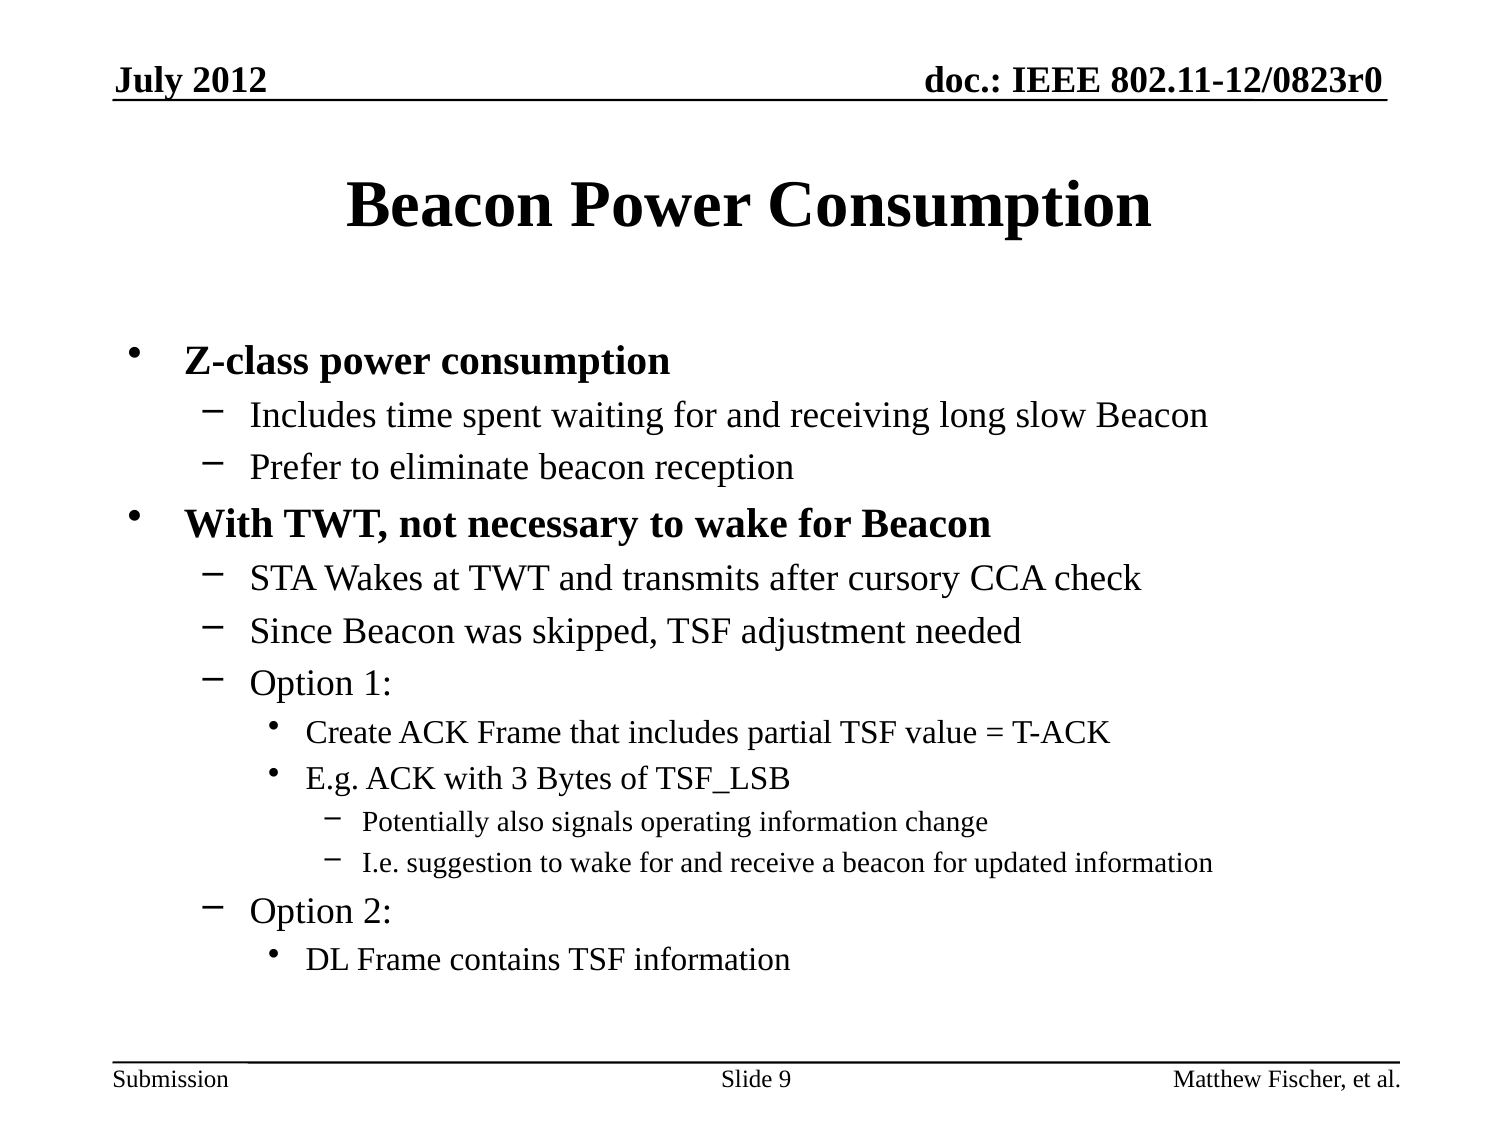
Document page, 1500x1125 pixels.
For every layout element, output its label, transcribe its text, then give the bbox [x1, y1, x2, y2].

slide_number Slide 9 [712, 1061, 800, 1093]
list Z-class power consumption Includes time spent waiting for and receiving long slow Beacon Prefer to eliminate beacon reception With TWT, not necessary to wake for Beacon STA Wakes at TWT and transmits after cursory CCA check Since Beacon was skipped, TSF adjustment needed Option 1: Create ACK Frame that includes partial TSF value = T-ACK E.g. ACK with 3 Bytes of TSF_LSB Potentially also signals operating information change I.e. suggestion to wake for and receive a beacon for updated information Option 2: DL Frame contains TSF information [112, 324, 1388, 1001]
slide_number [114, 54, 270, 101]
footer Matthew Fischer, et al. [1169, 1061, 1402, 1093]
title Beacon Power Consumption [112, 112, 1388, 288]
